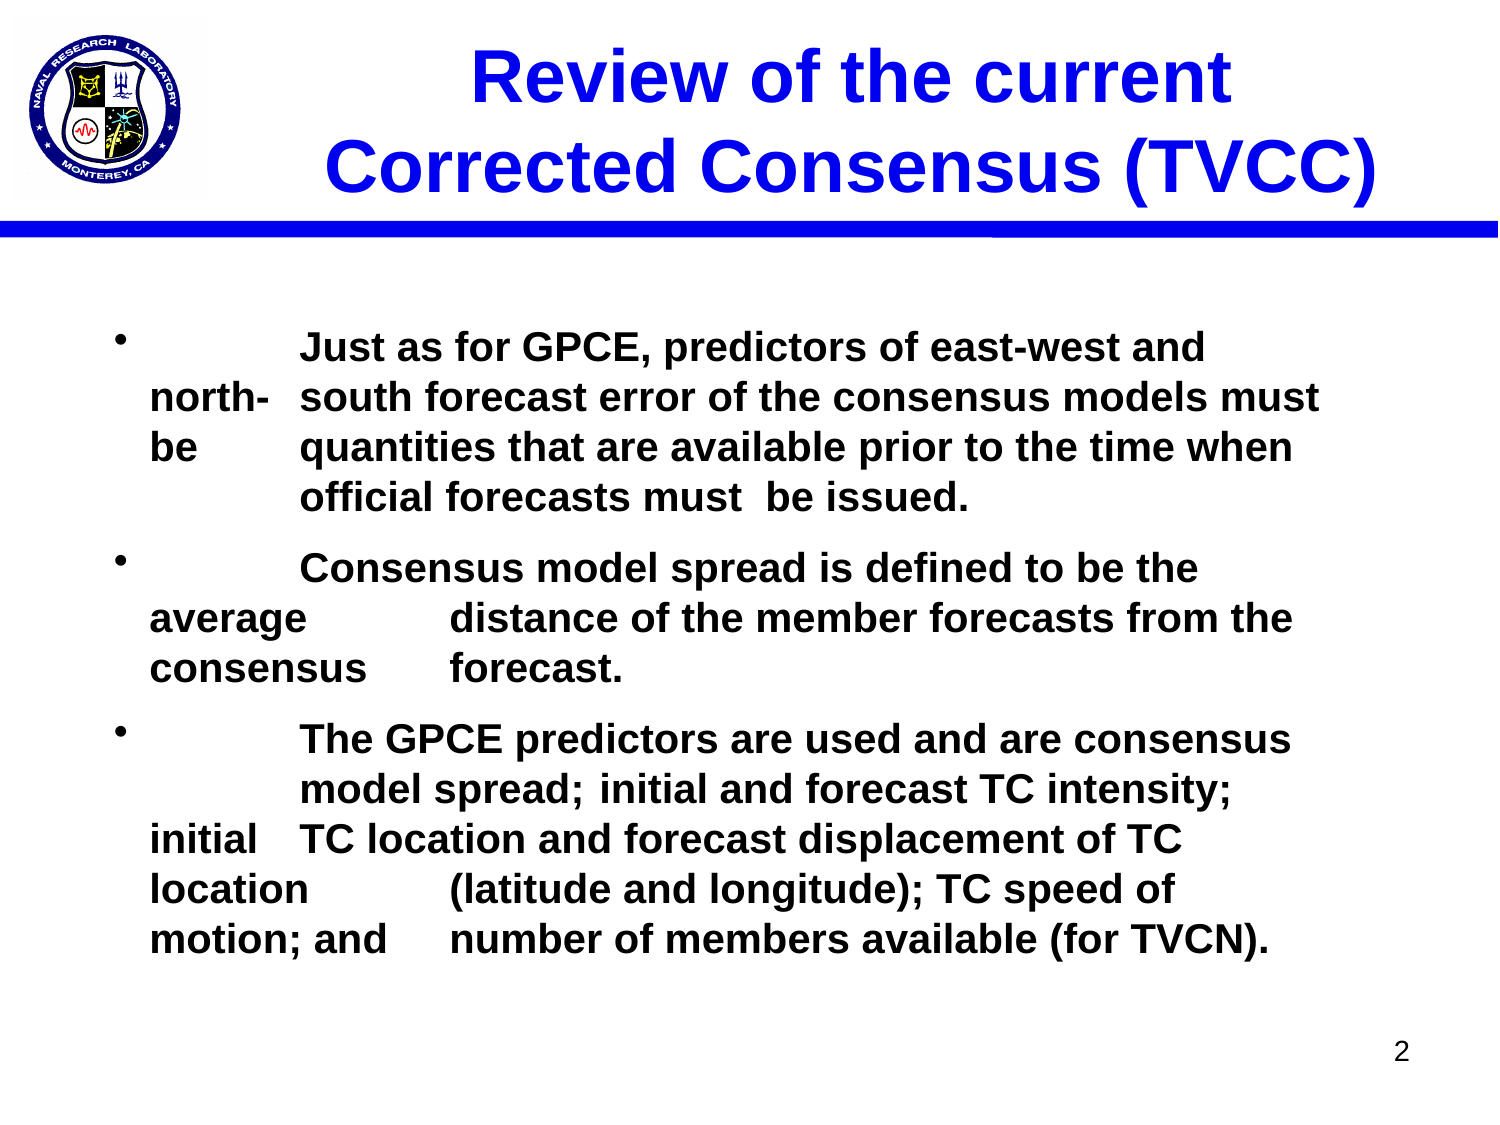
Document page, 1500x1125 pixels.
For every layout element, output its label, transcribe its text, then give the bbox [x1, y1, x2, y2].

picture [12, 16, 213, 201]
text_box Just as for GPCE, predictors of east-west and north- south forecast error of the consensus models must be quantities that are available prior to the time when official forecasts must be issued. Consensus model spread is defined to be the average distance of the member forecasts from the consensus forecast. The GPCE predictors are used and are consensus model spread; initial and forecast TC intensity; initial TC location and forecast displacement of TC location (latitude and longitude); TC speed of motion; and number of members available (for TVCN). [59, 312, 1354, 970]
text_box Review of the current Corrected Consensus (TVCC) [309, 20, 1395, 216]
slide_number 2 [1074, 1024, 1425, 1103]
